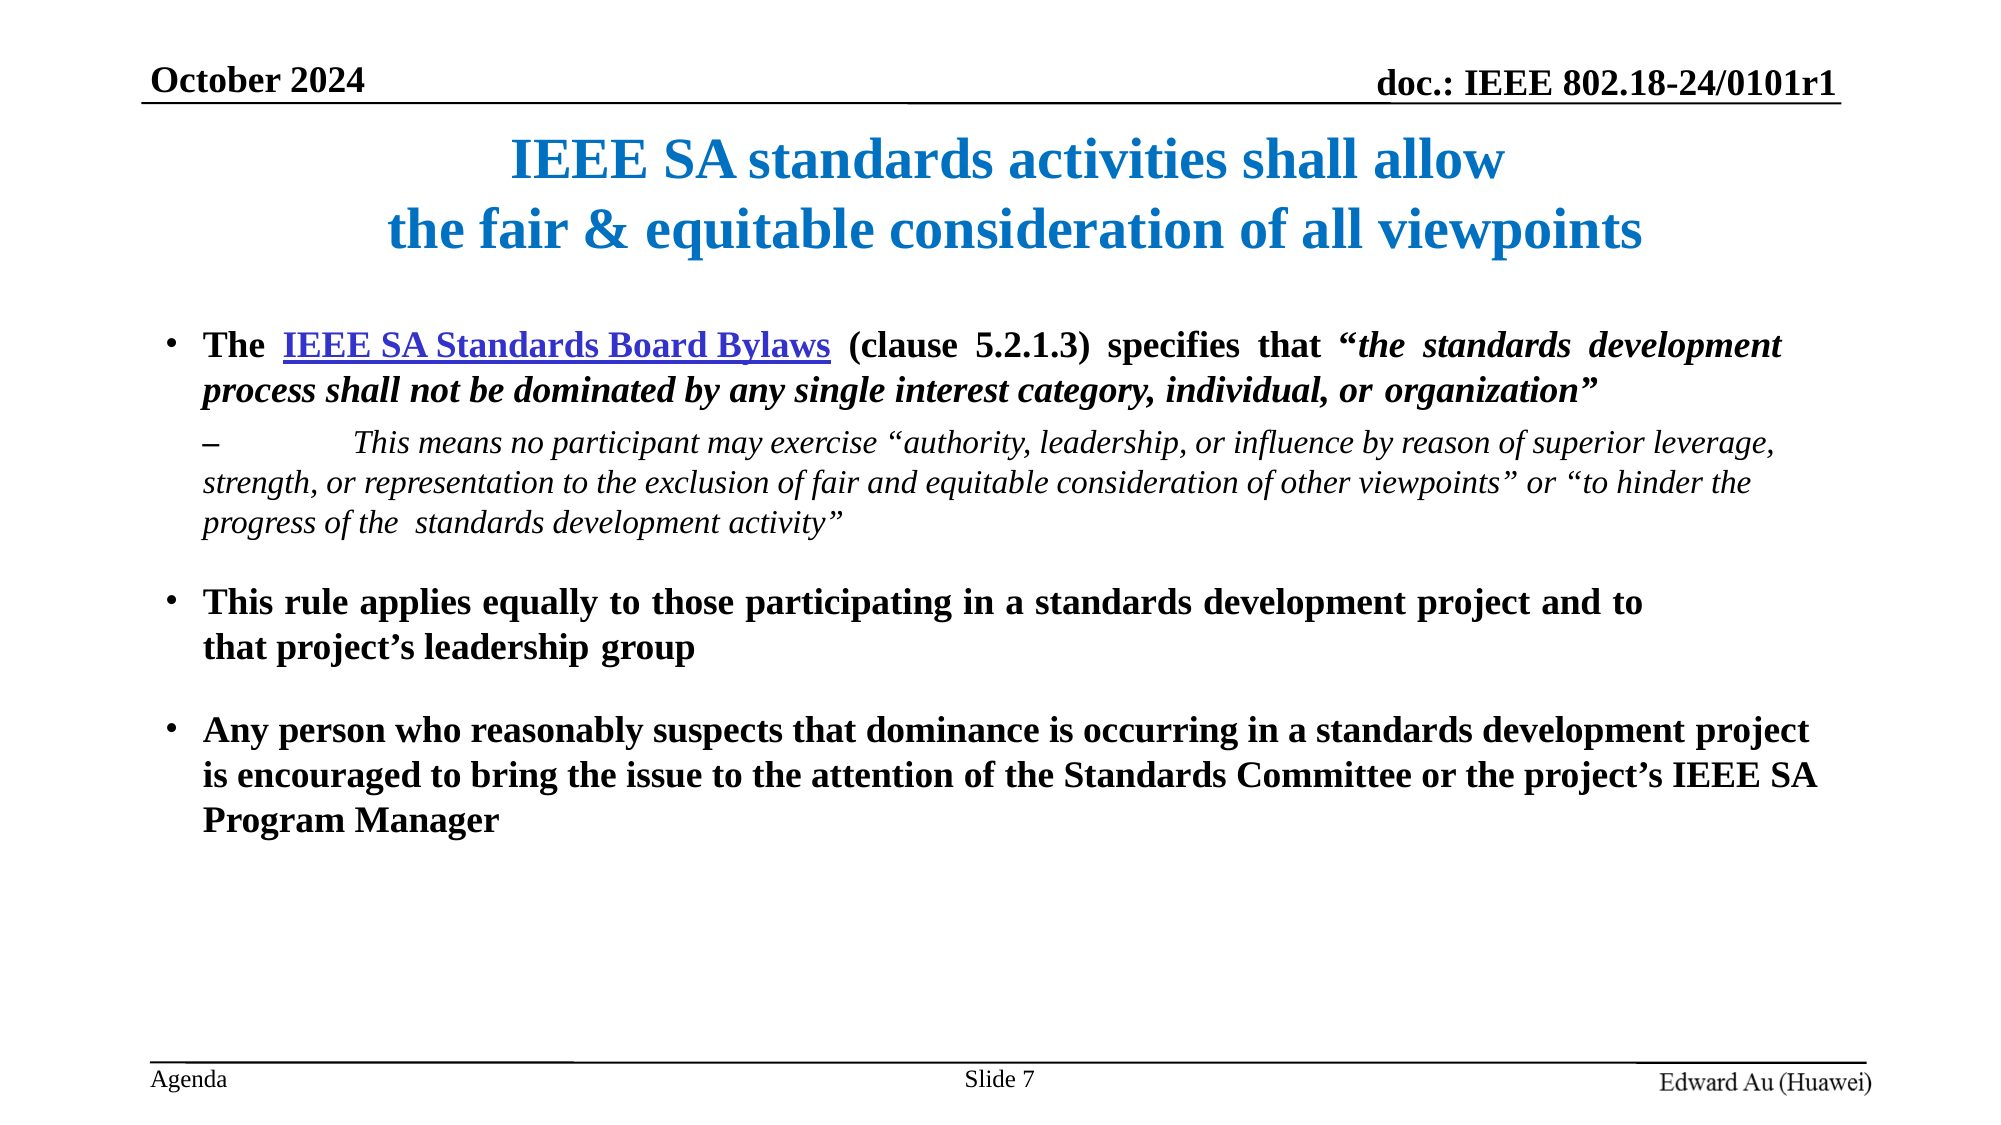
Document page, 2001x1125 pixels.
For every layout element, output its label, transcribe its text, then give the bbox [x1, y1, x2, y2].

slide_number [149, 54, 651, 101]
slide_number Slide 7 [933, 1061, 1067, 1123]
picture [1174, 1058, 1887, 1113]
list The IEEE SA Standards Board Bylaws (clause 5.2.1.3) specifies that “the standards development process shall not be dominated by any single interest category, individual, or organization” – This means no participant may exercise “authority, leadership, or influence by reason of superior leverage, strength, or representation to the exclusion of fair and equitable consideration of other viewpoints” or “to hinder the progress of the standards development activity” This rule applies equally to those participating in a standards development project and to that project’s leadership group Any person who reasonably suspects that dominance is occurring in a standards development project is encouraged to bring the issue to the attention of the Standards Committee or the project’s IEEE SA Program Manager [149, 312, 1869, 988]
title IEEE SA standards activities shall allow the fair & equitable consideration of all viewpoints [162, 104, 1869, 276]
